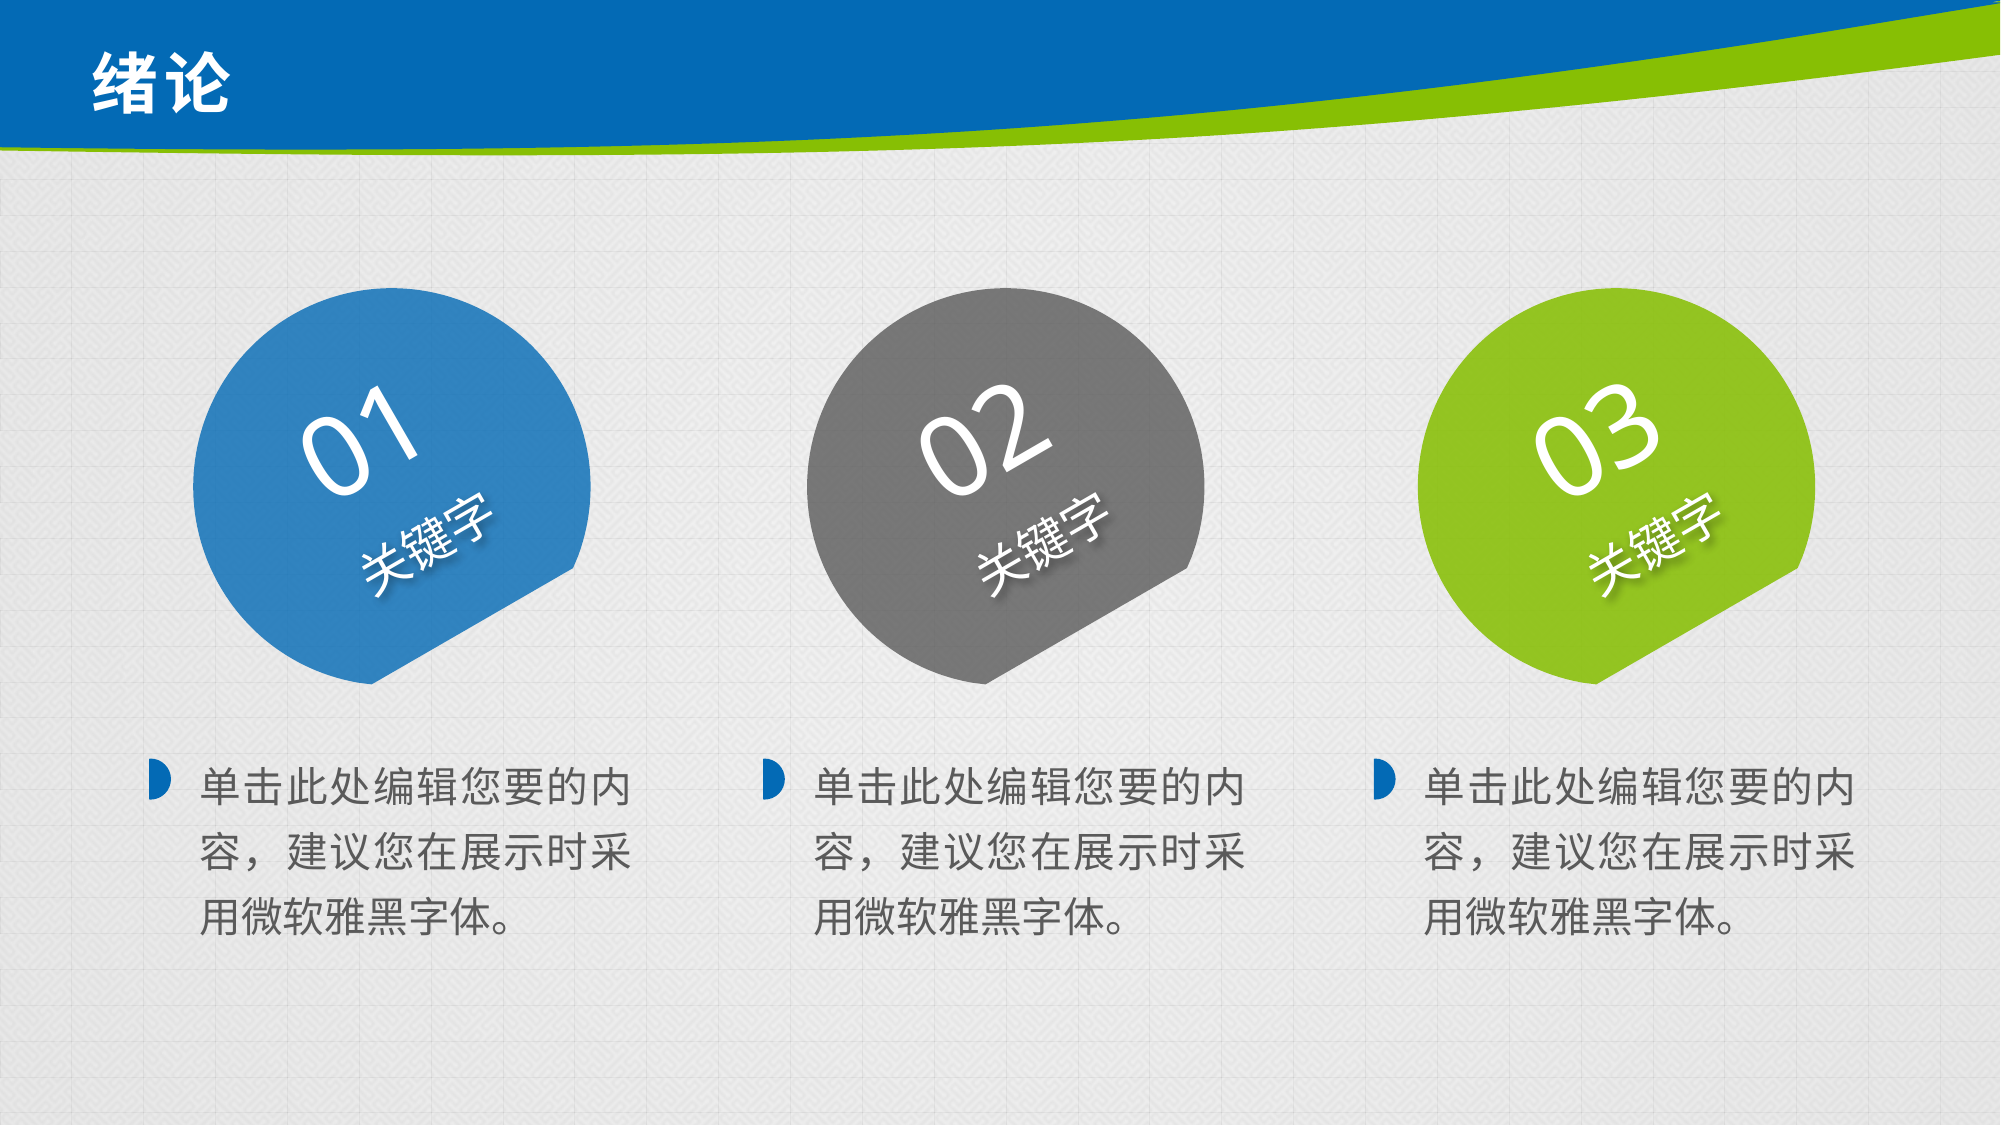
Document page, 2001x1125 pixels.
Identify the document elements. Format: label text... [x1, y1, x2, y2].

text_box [1373, 738, 1872, 945]
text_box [763, 738, 1261, 945]
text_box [149, 738, 647, 951]
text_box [236, 360, 554, 582]
text_box [806, 287, 1167, 686]
text_box [554, 370, 592, 581]
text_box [854, 360, 1170, 581]
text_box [1468, 360, 1782, 581]
text_box [192, 361, 552, 686]
picture [0, 55, 2000, 1125]
text_box [1170, 373, 1206, 580]
text_box [1416, 287, 1778, 686]
text_box [1782, 375, 1817, 579]
title 绪论 [76, 42, 1087, 131]
text_box [237, 287, 547, 360]
